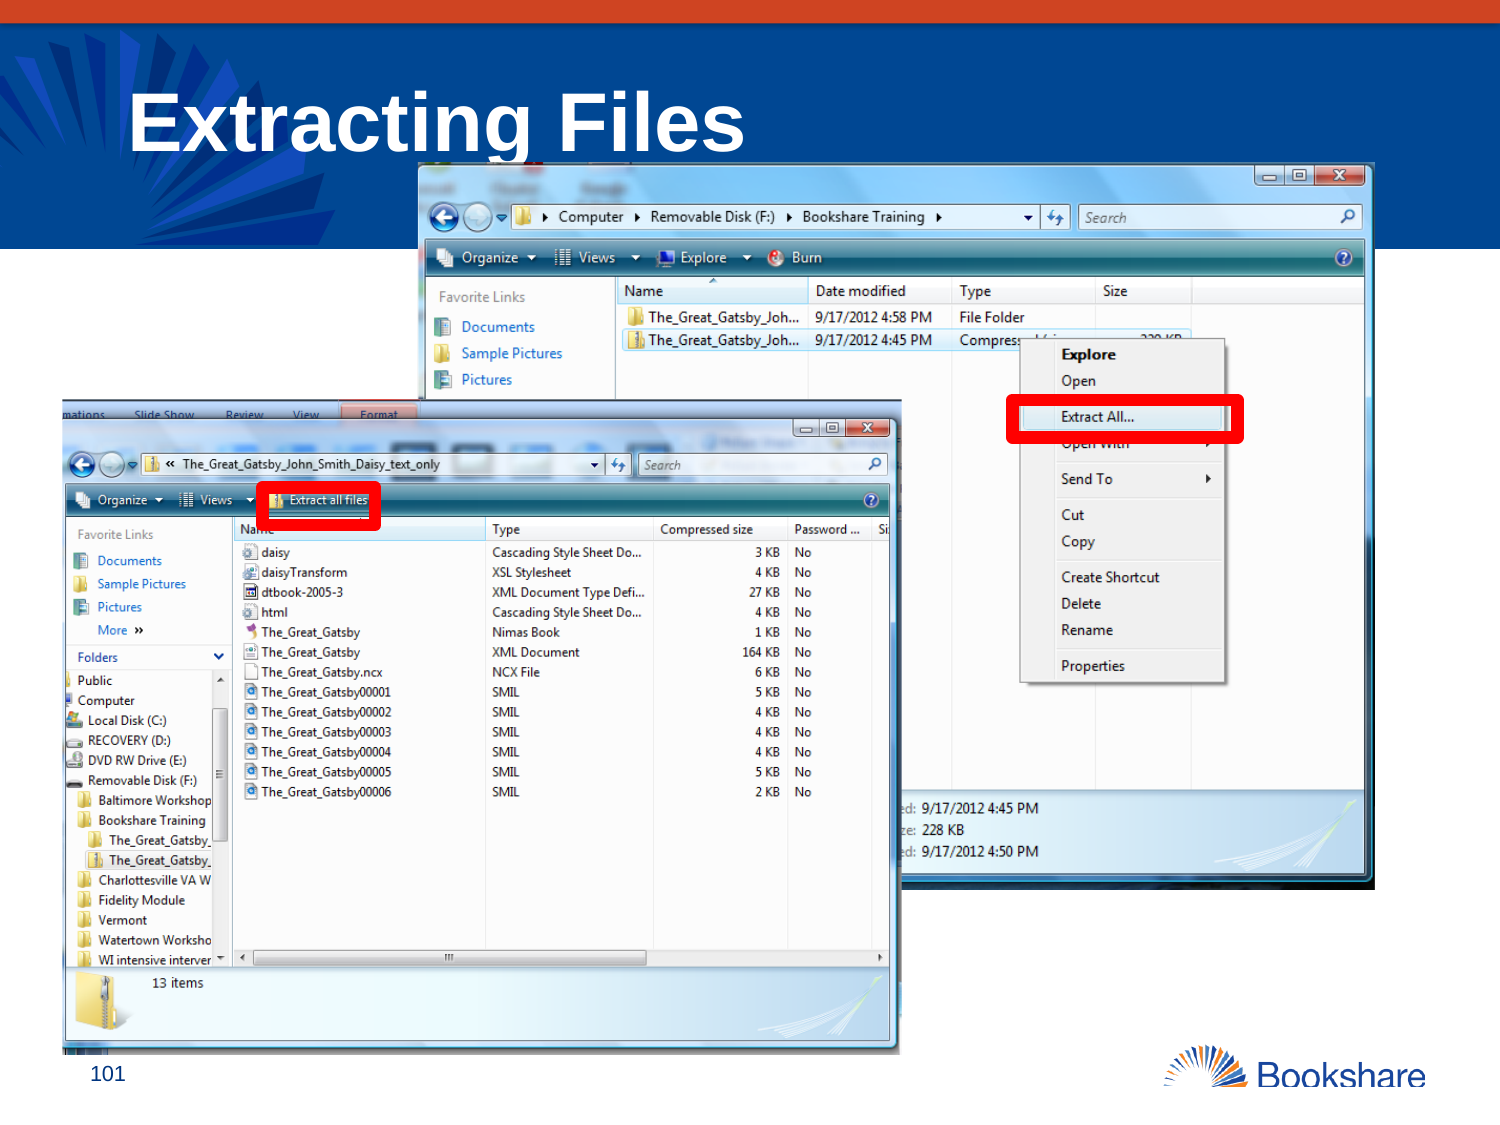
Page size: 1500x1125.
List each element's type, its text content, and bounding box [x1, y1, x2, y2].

slide_number 101 [75, 1063, 425, 1103]
title Extracting Files [112, 12, 1388, 175]
picture [0, 24, 1500, 1055]
